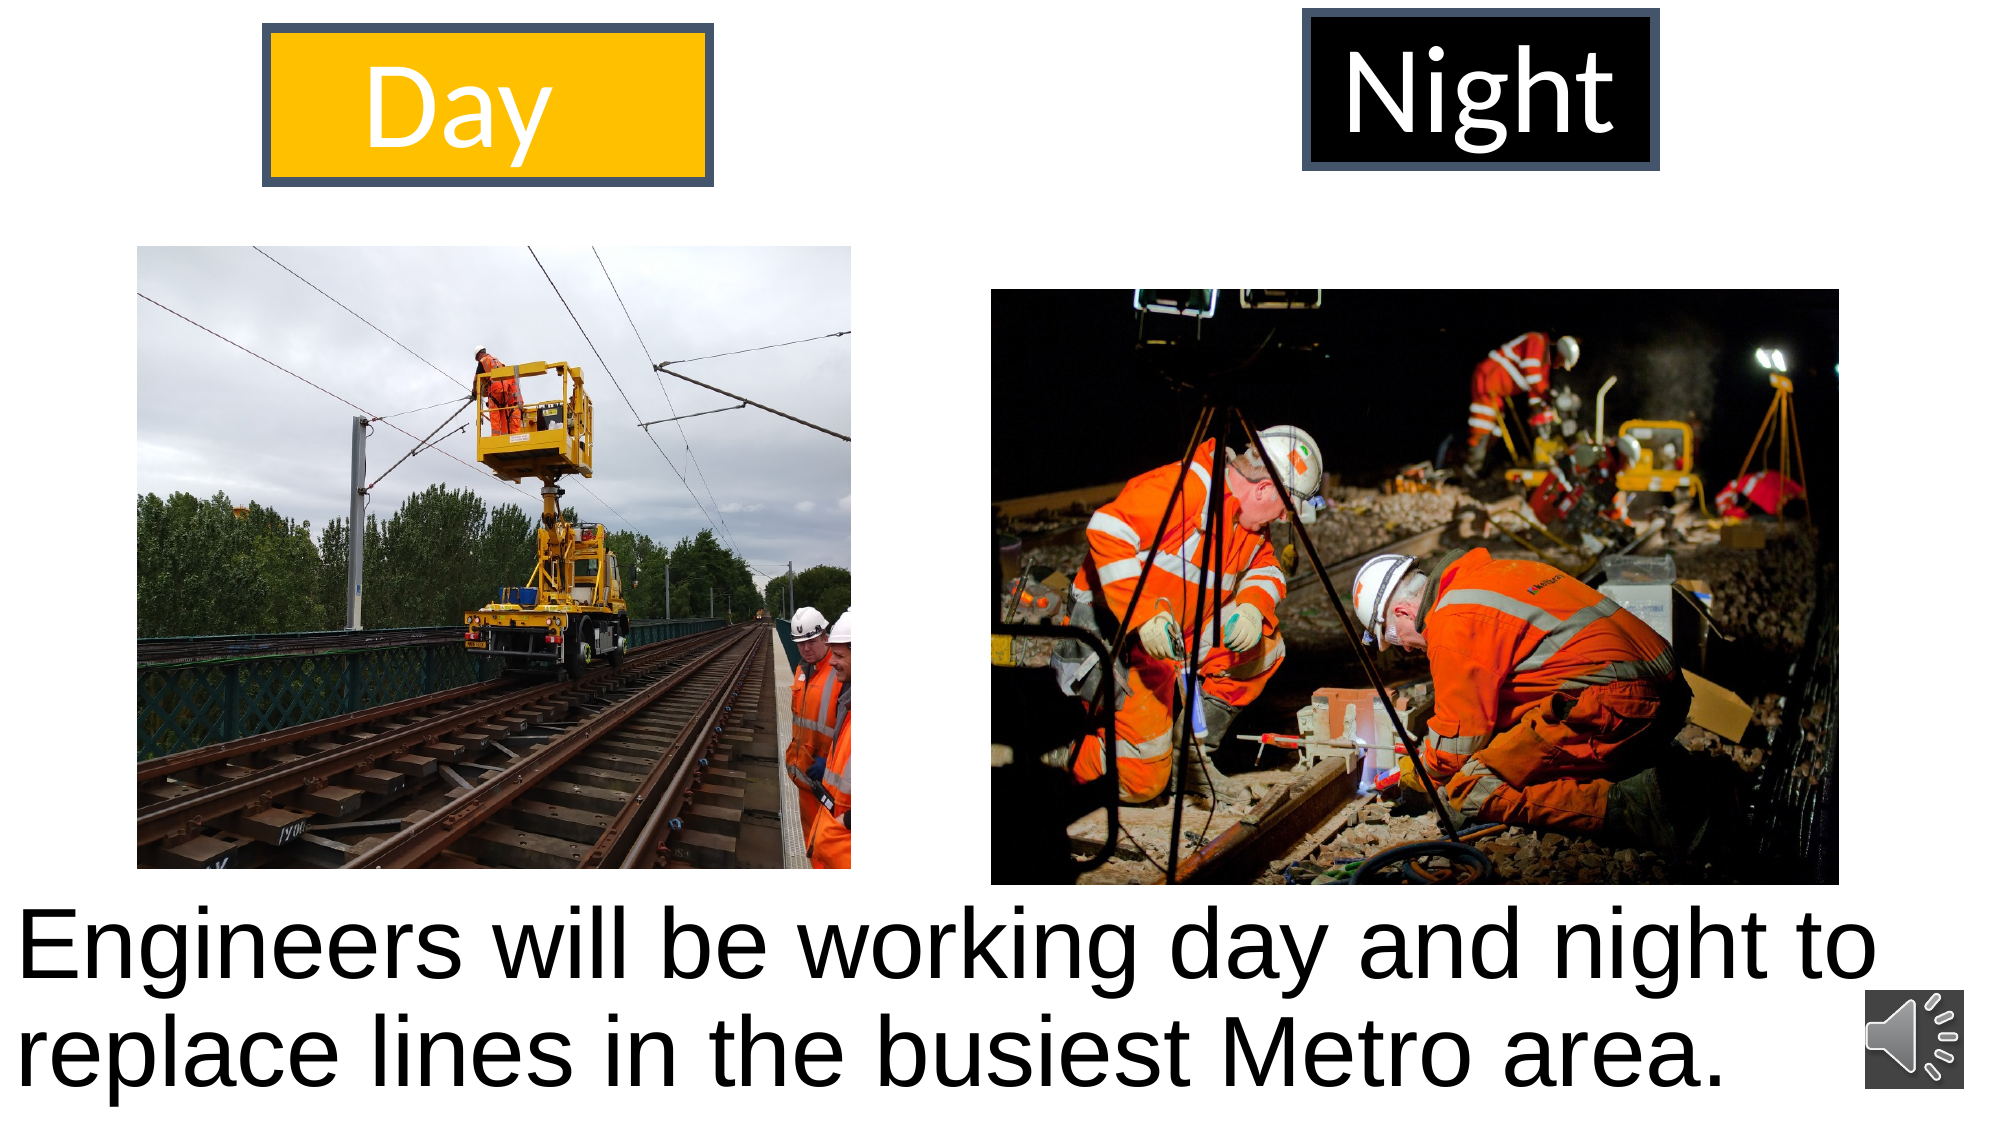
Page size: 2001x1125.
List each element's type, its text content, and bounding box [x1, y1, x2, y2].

text_box Engineers will be working day and night to replace lines in the busiest Metro area. [0, 884, 2000, 1125]
picture [1864, 989, 1965, 1090]
picture [137, 246, 851, 869]
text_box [1306, 0, 1655, 167]
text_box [266, 15, 710, 183]
picture [991, 289, 1839, 885]
